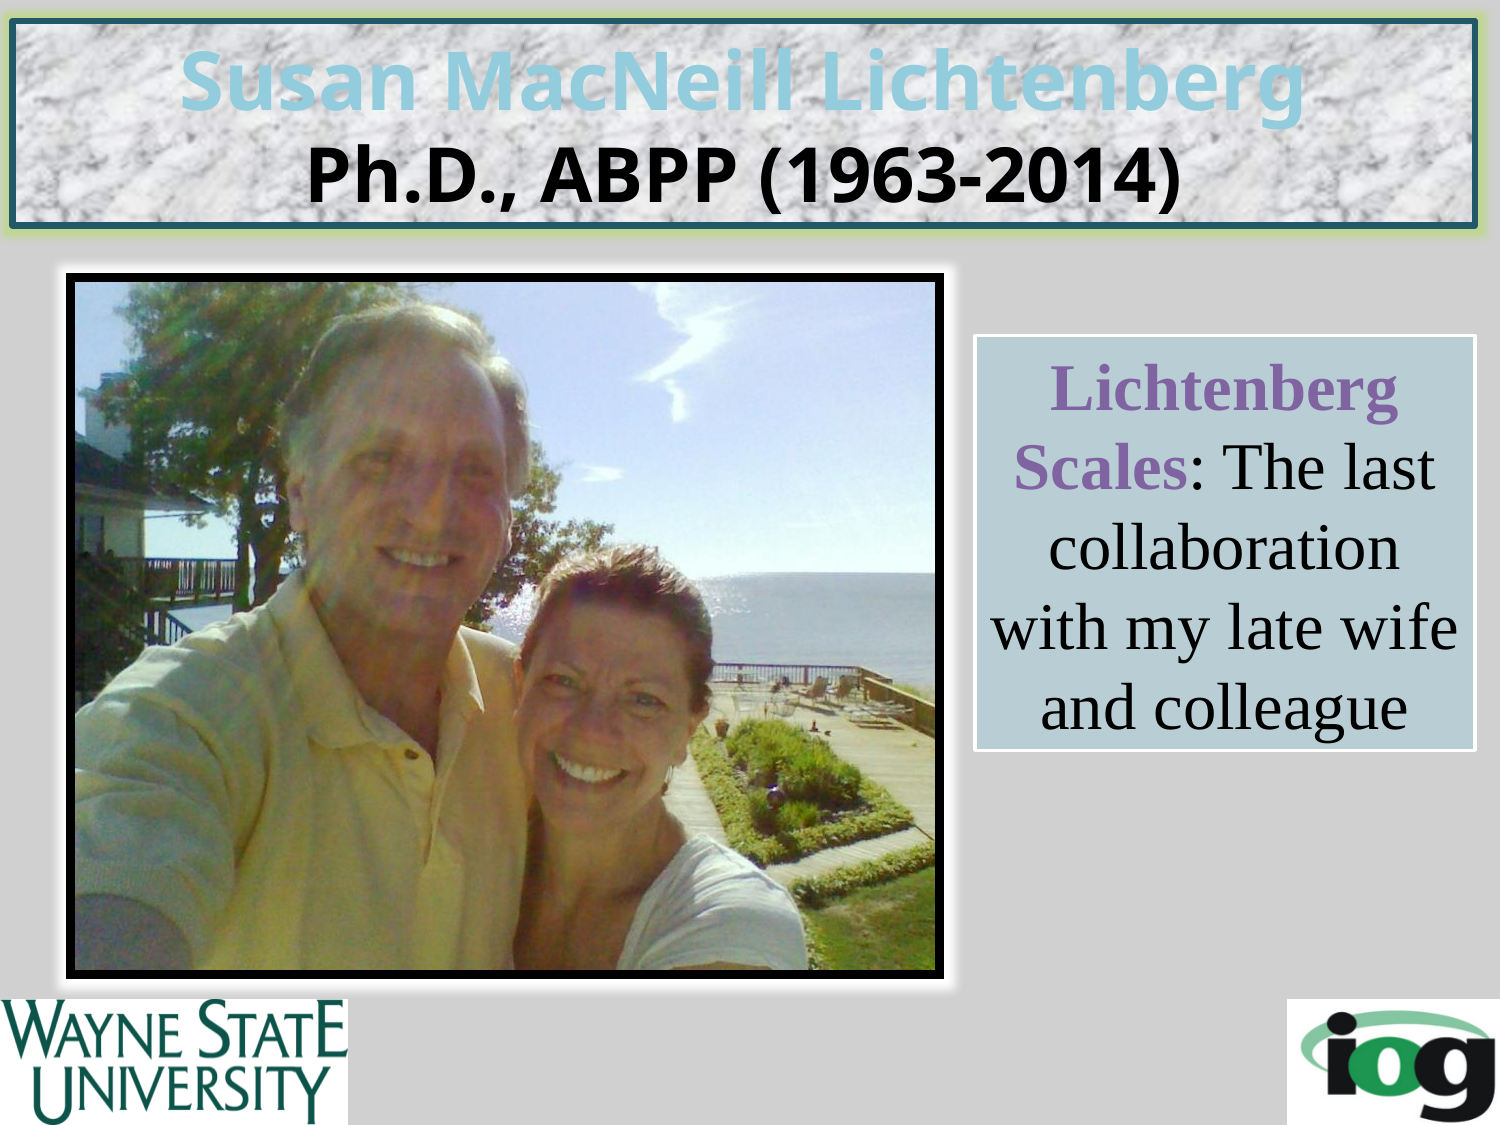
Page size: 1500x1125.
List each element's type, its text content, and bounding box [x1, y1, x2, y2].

picture [74, 281, 936, 971]
picture [0, 999, 348, 1125]
text_box Susan MacNeill Lichtenberg Ph.D., ABPP (1963-2014) [12, 20, 1475, 226]
picture [1287, 999, 1500, 1125]
text_box Lichtenberg Scales: The last collaboration with my late wife and colleague [975, 335, 1475, 751]
